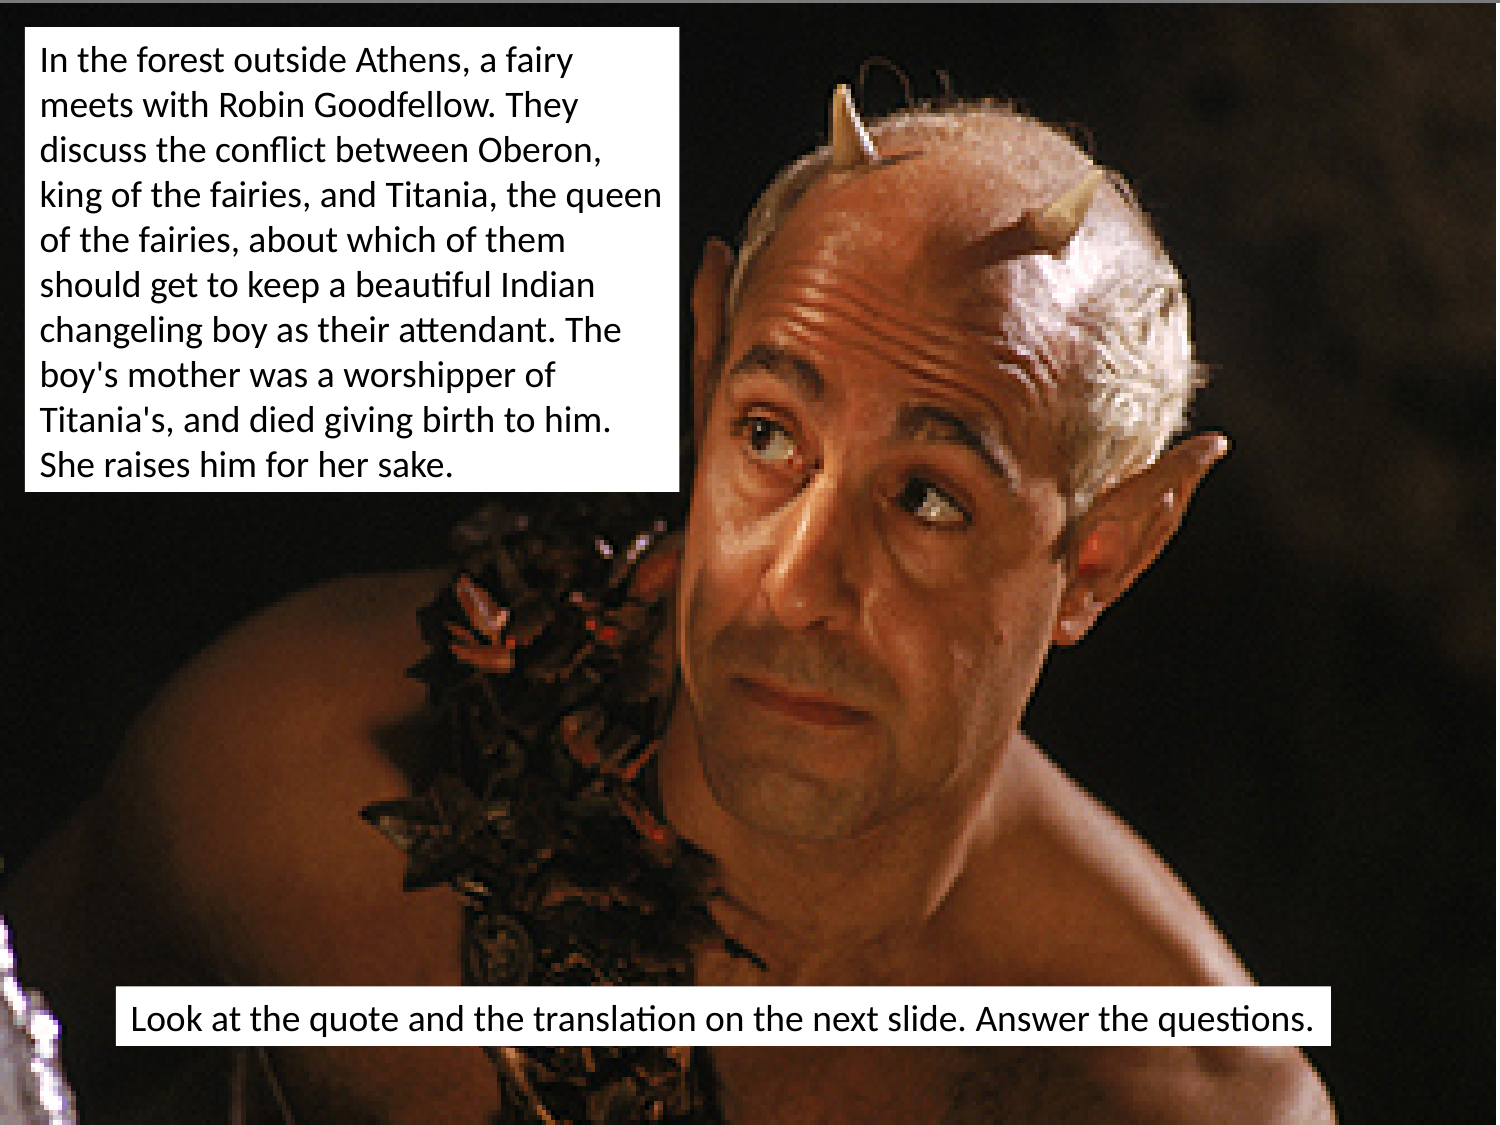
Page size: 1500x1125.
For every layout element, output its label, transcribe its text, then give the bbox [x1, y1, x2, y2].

text_box In the forest outside Athens, a fairy meets with Robin Goodfellow. They discuss the conflict between Oberon, king of the fairies, and Titania, the queen of the fairies, about which of them should get to keep a beautiful Indian changeling boy as their attendant. The boy's mother was a worshipper of Titania's, and died giving birth to him. She raises him for her sake. [24, 27, 680, 492]
picture [0, 0, 1500, 1125]
text_box Look at the quote and the translation on the next slide. Answer the questions. [115, 986, 1331, 1046]
